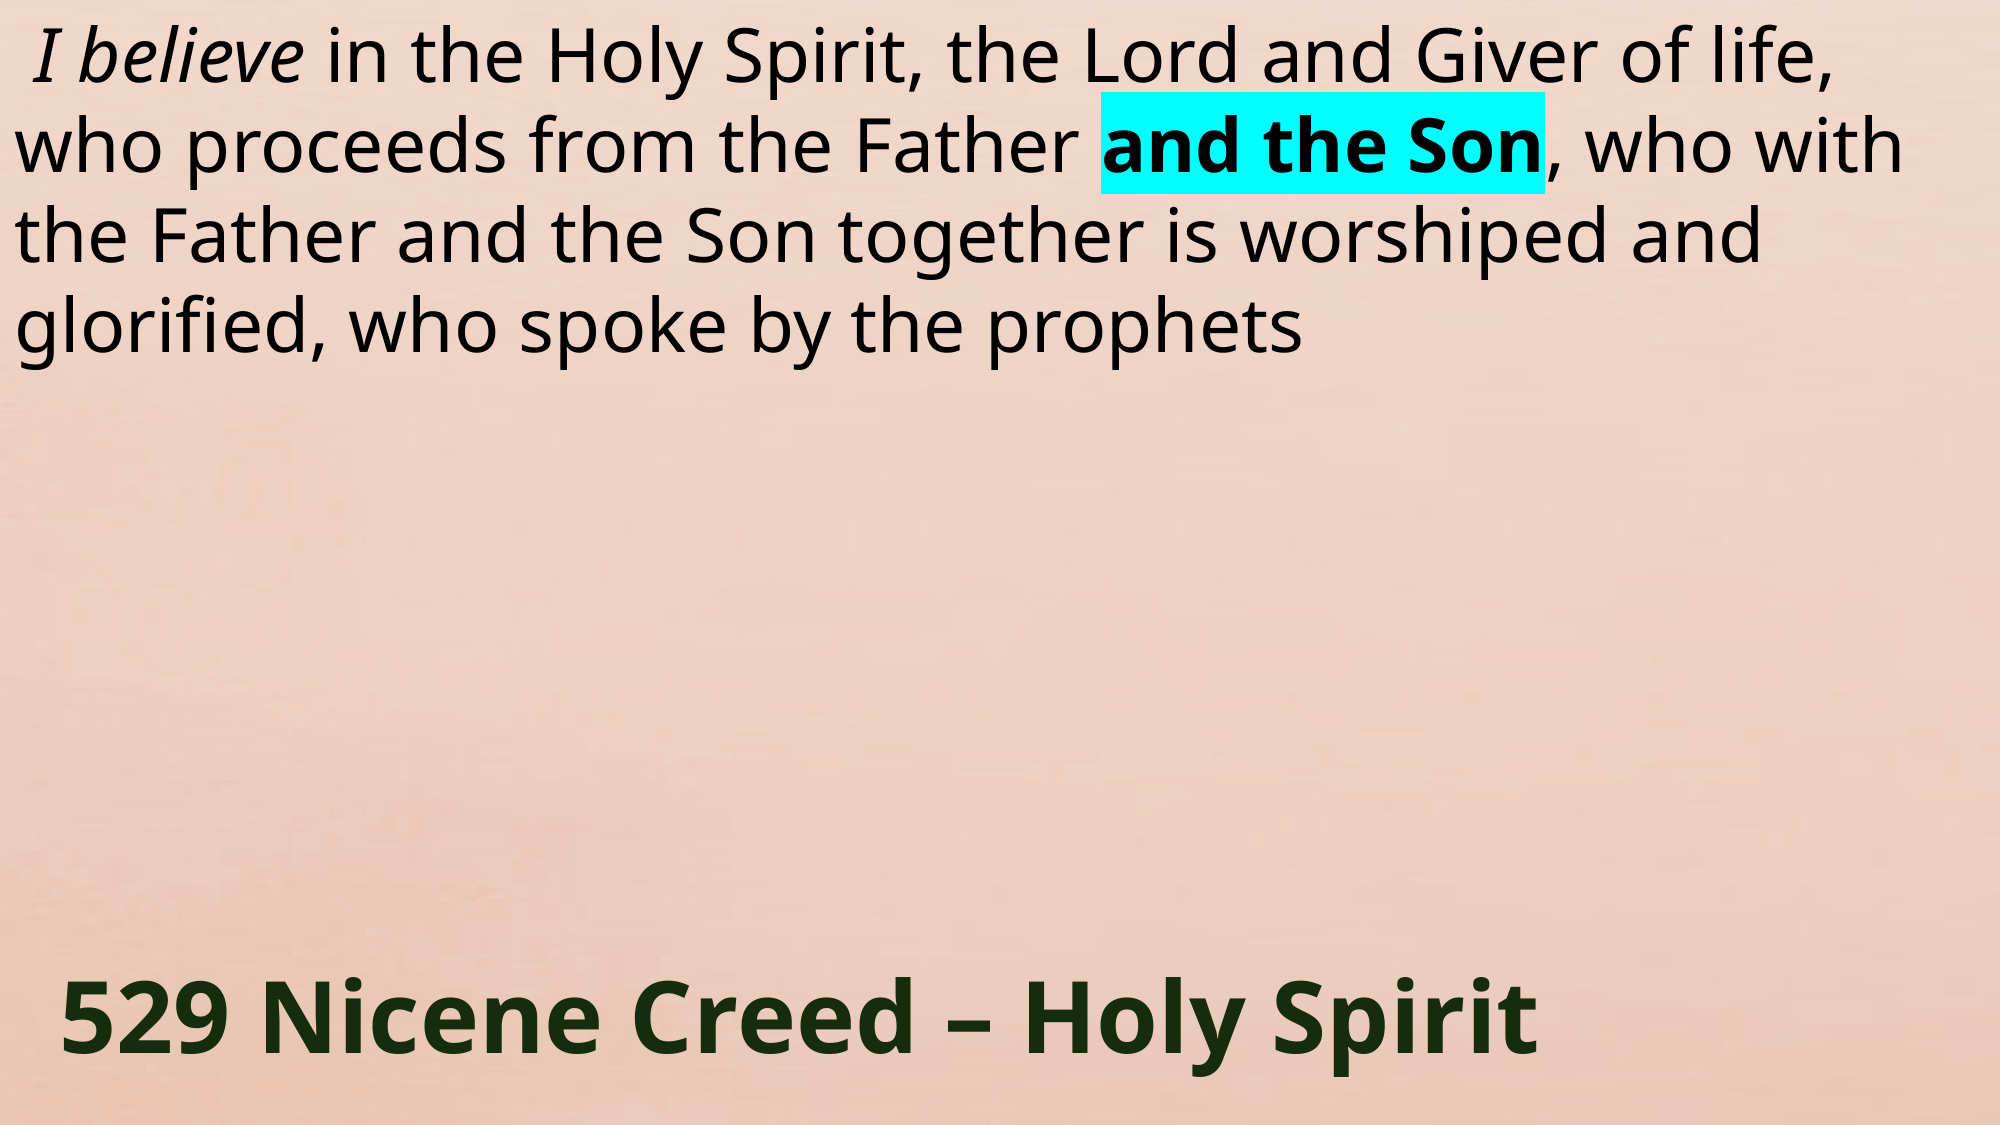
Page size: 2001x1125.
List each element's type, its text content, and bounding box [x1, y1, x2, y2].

text_box I believe in the Holy Spirit, the Lord and Giver of life, who proceeds from the Father and the Son, who with the Father and the Son together is worshiped and glorified, who spoke by the prophets [0, 0, 2000, 375]
text_box 529 Nicene Creed – Holy Spirit [44, 965, 1969, 1082]
